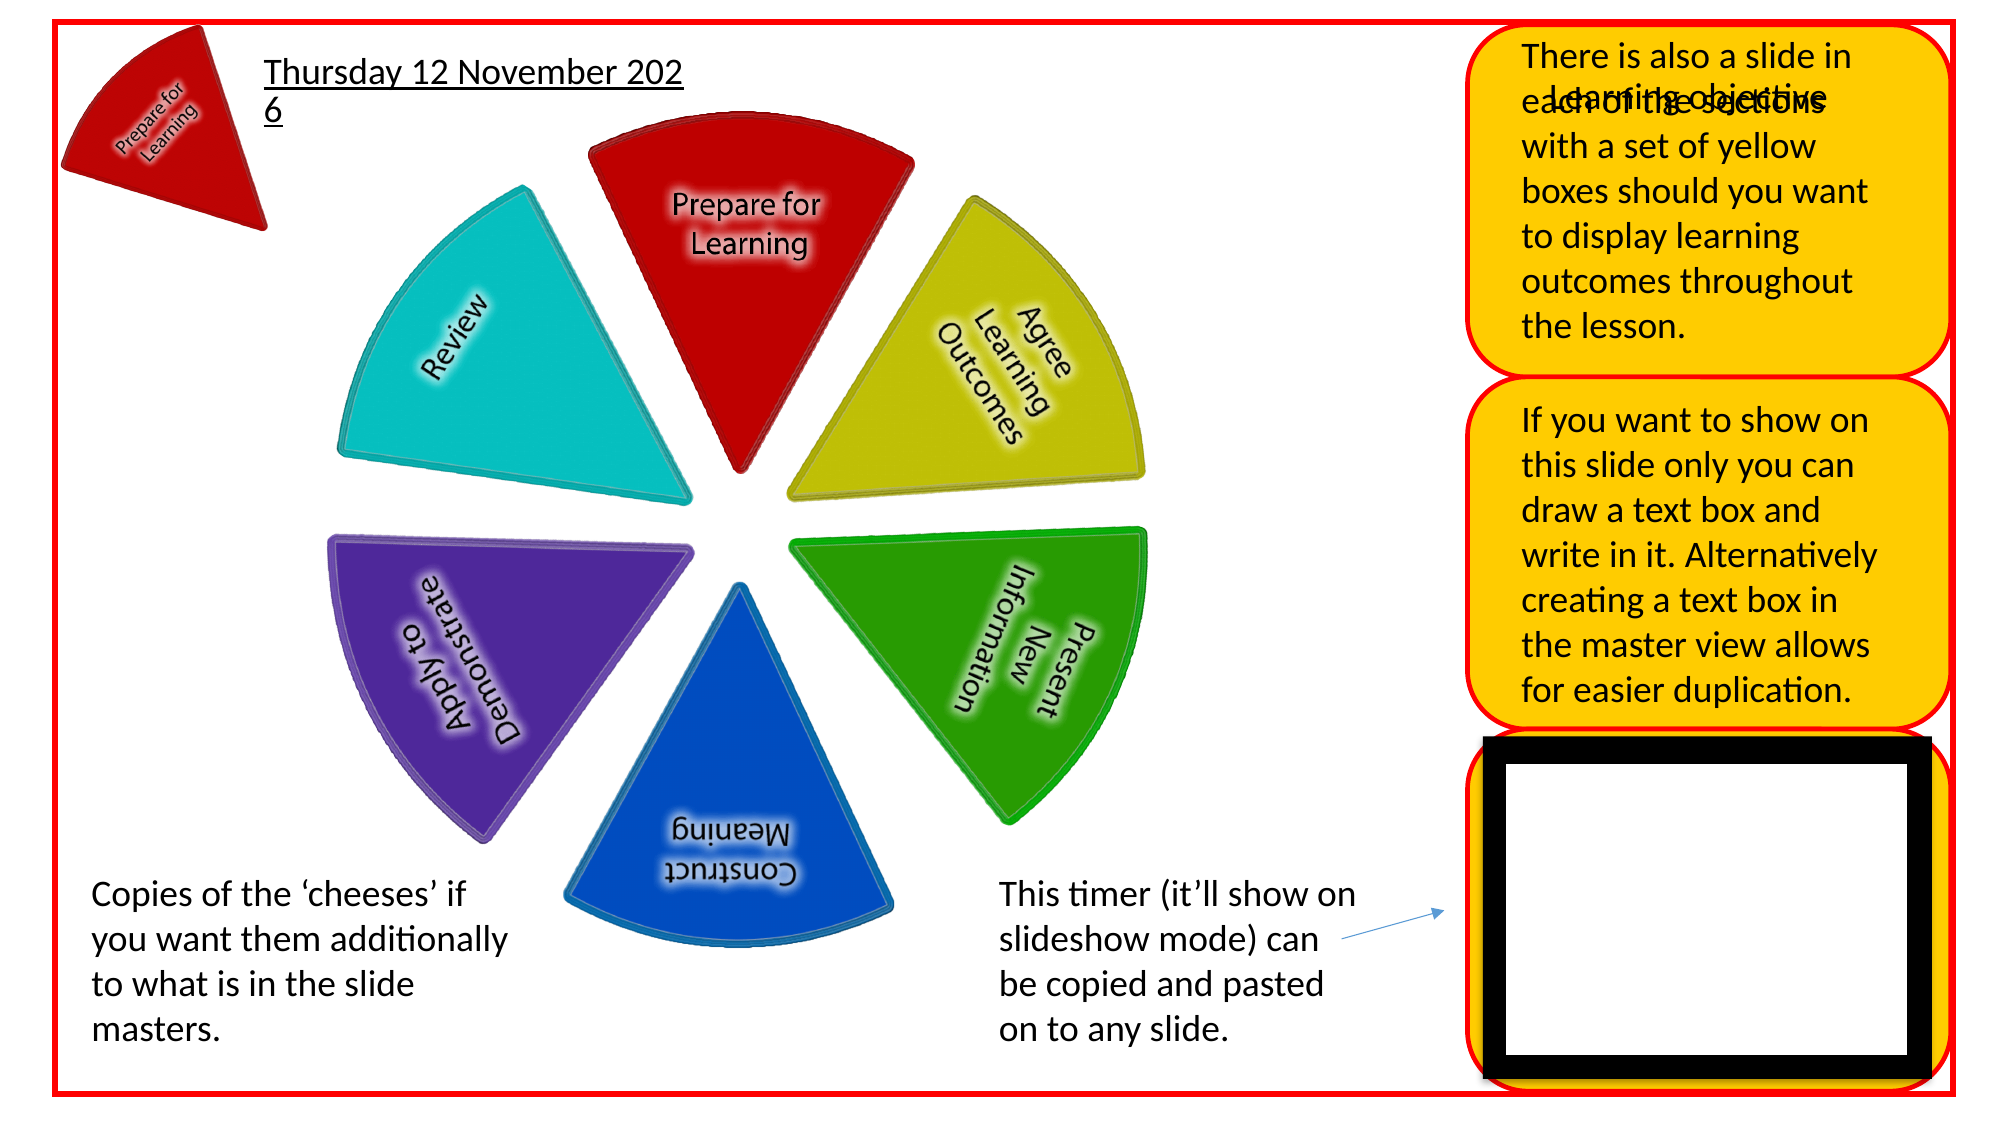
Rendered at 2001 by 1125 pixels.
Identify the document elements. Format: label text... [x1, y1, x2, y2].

text_box [1482, 735, 1933, 1080]
text_box If you want to show on this slide only you can draw a text box and write in it. Alternatively creating a text box in the master view allows for easier duplication. [1506, 387, 1899, 718]
text_box This timer (it’ll show on slideshow mode) can be copied and pasted on to any slide. [984, 861, 1381, 1057]
text_box Copies of the ‘cheeses’ if you want them additionally to what is in the slide masters. [76, 861, 535, 1057]
text_box There is also a slide in each of the sections with a set of yellow boxes should you want to display learning outcomes throughout the lesson. [1506, 23, 1899, 354]
picture [249, 89, 1222, 970]
picture [1506, 764, 1907, 1055]
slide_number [248, 39, 699, 100]
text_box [1341, 910, 1445, 939]
picture [19, 0, 362, 324]
